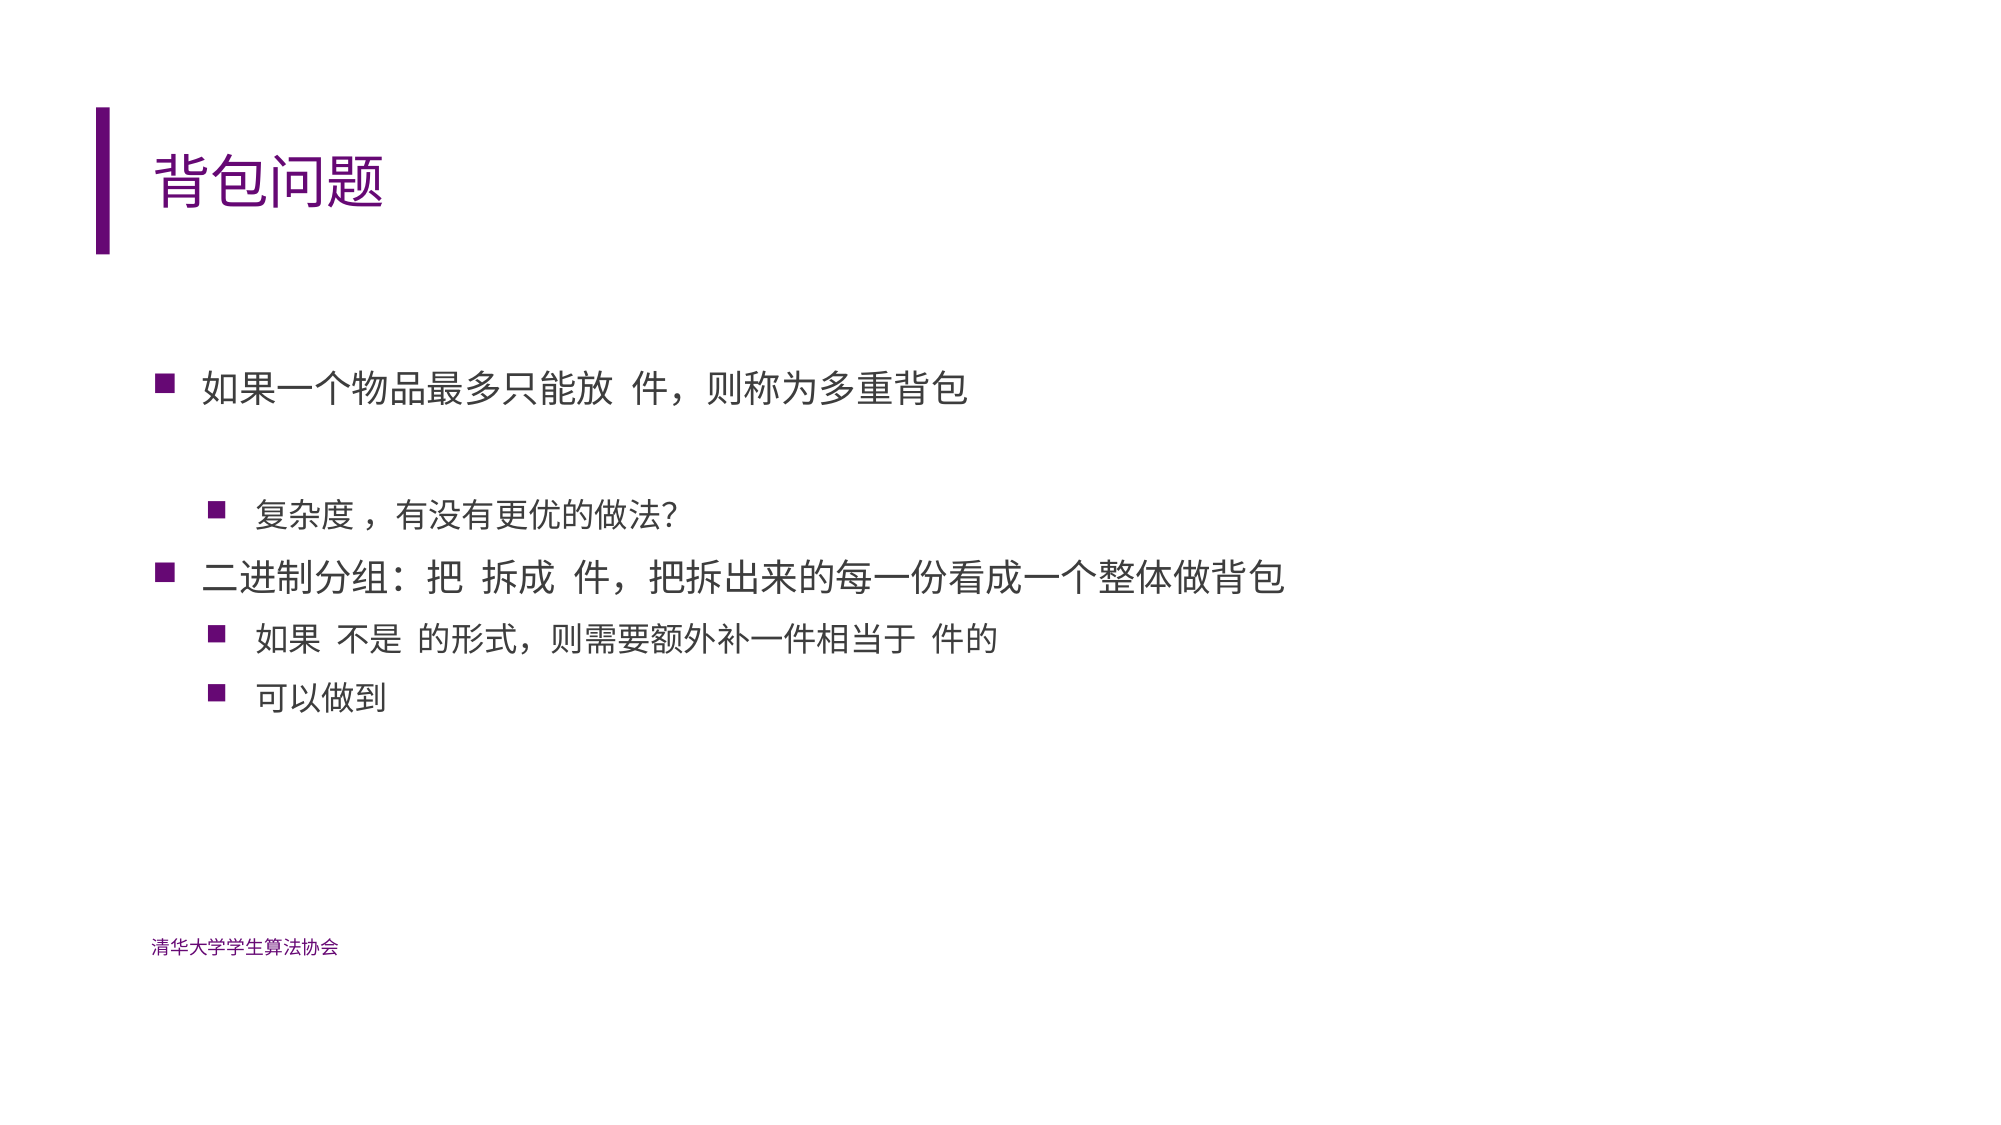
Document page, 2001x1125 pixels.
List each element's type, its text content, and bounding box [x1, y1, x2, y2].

footer 清华大学学生算法协会 [136, 917, 1217, 978]
title 背包问题 [137, 97, 1863, 264]
